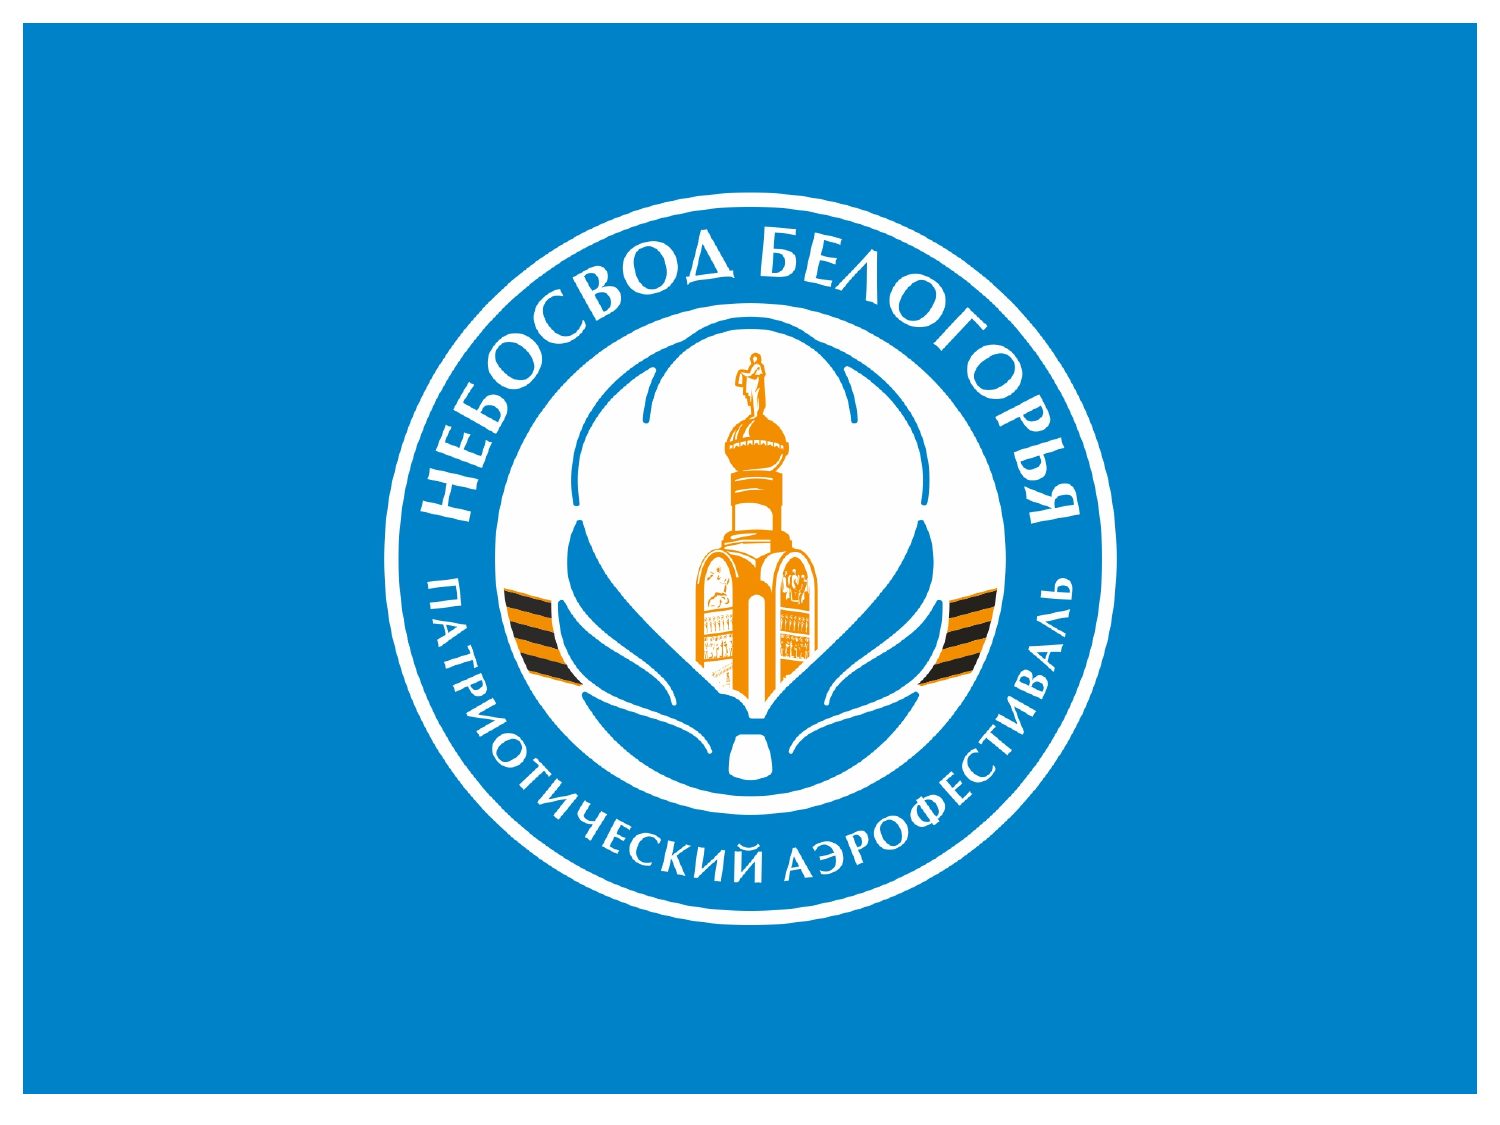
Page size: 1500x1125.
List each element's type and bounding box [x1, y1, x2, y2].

picture [383, 193, 1118, 929]
